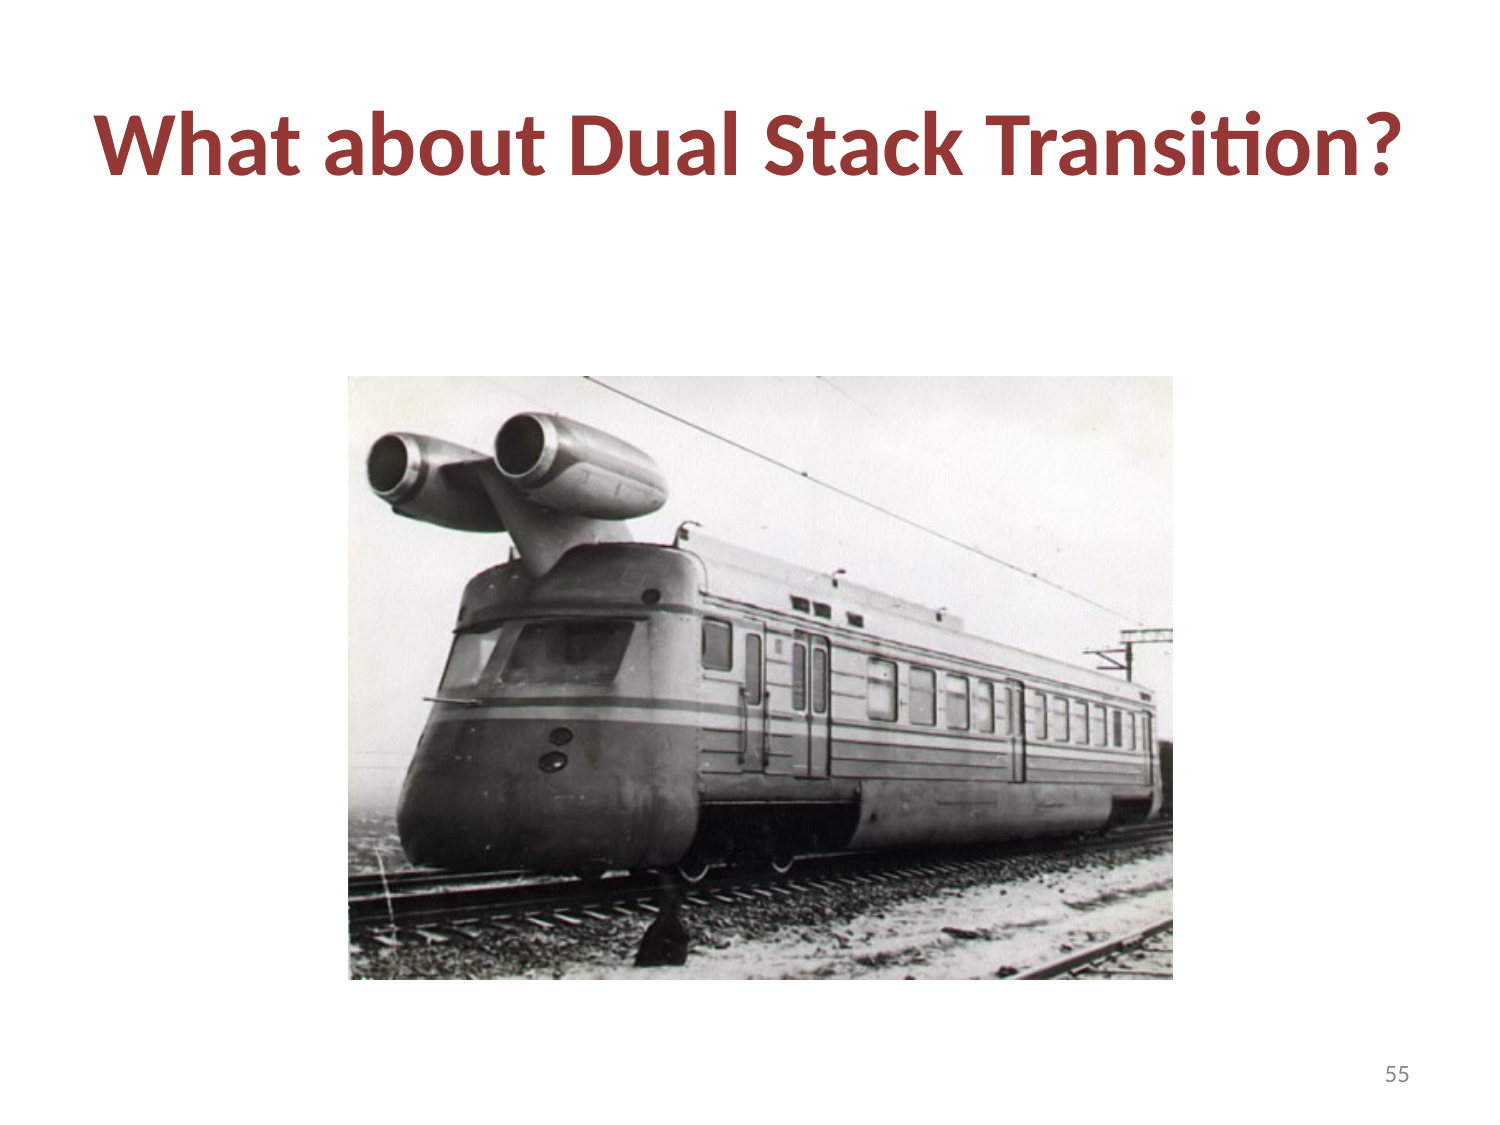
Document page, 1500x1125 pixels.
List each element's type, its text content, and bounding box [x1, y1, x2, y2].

title What about Dual Stack Transition? [75, 45, 1425, 233]
picture [347, 375, 1173, 981]
slide_number 55 [1074, 1042, 1425, 1103]
